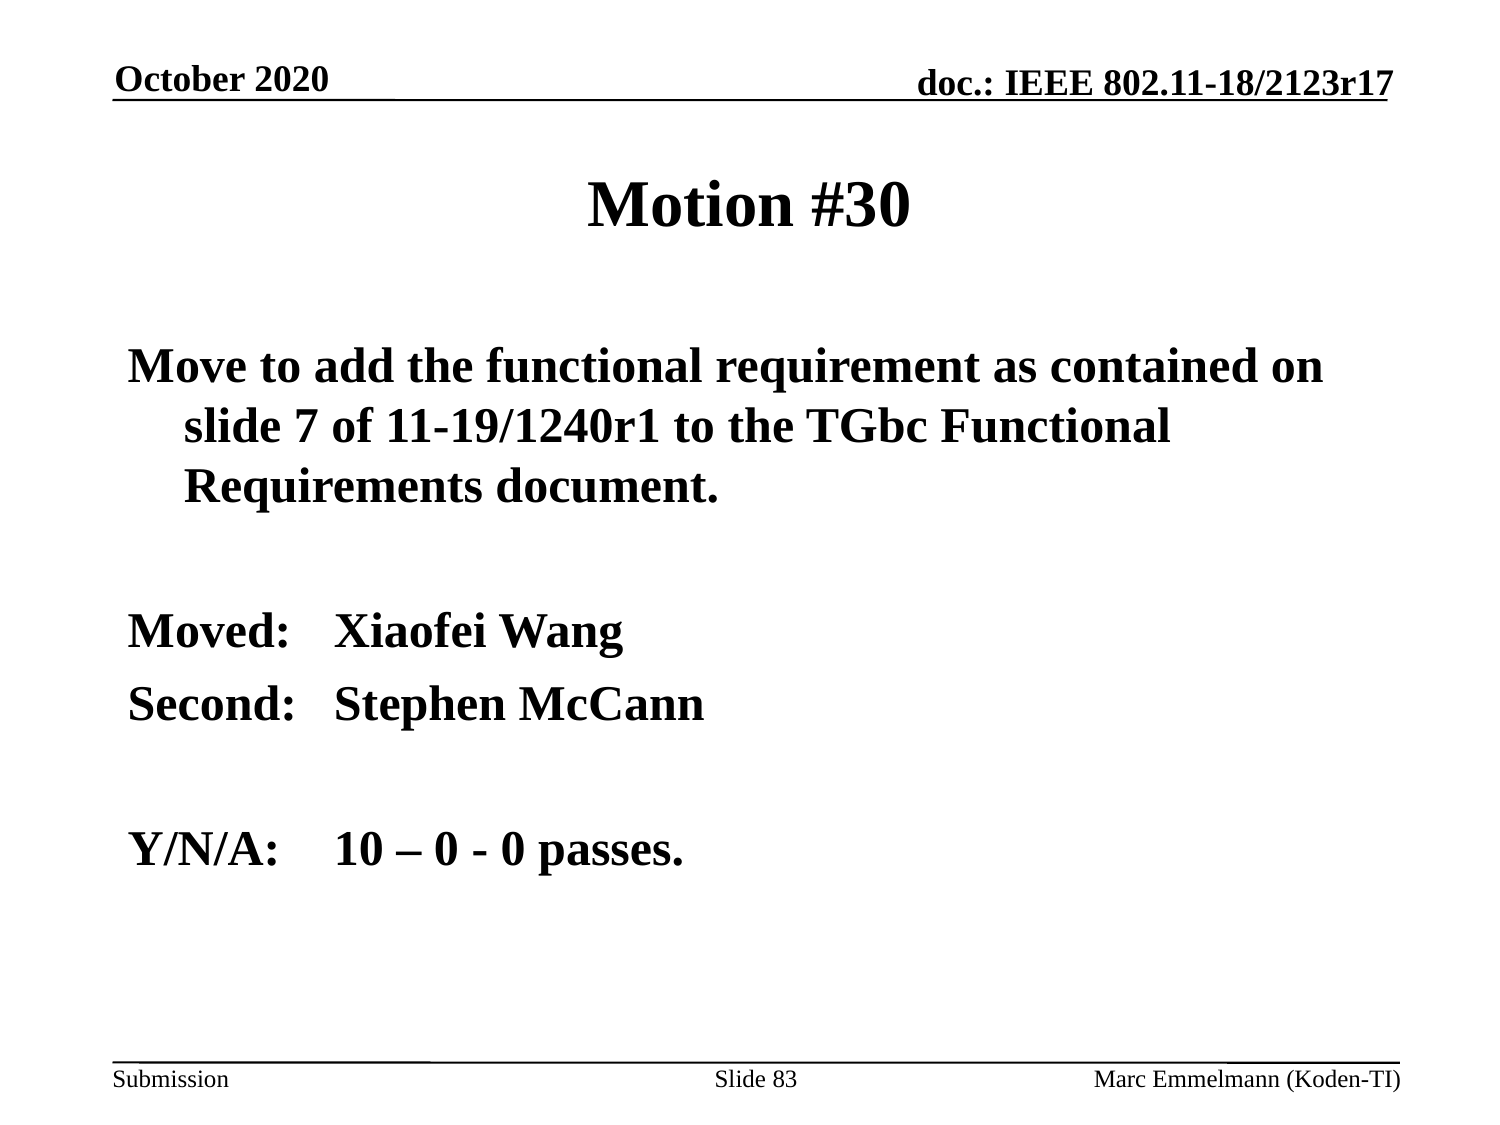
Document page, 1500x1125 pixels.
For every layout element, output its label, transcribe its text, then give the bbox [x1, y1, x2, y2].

footer Marc Emmelmann (Koden-TI) [878, 1061, 1402, 1093]
list Move to add the functional requirement as contained on slide 7 of 11-19/1240r1 to the TGbc Functional Requirements document. Moved: Xiaofei Wang Second: Stephen McCann Y/N/A: 10 – 0 - 0 passes. [112, 324, 1388, 1000]
slide_number Slide 83 [712, 1061, 800, 1123]
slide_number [114, 54, 423, 100]
title Motion #30 [112, 112, 1388, 288]
